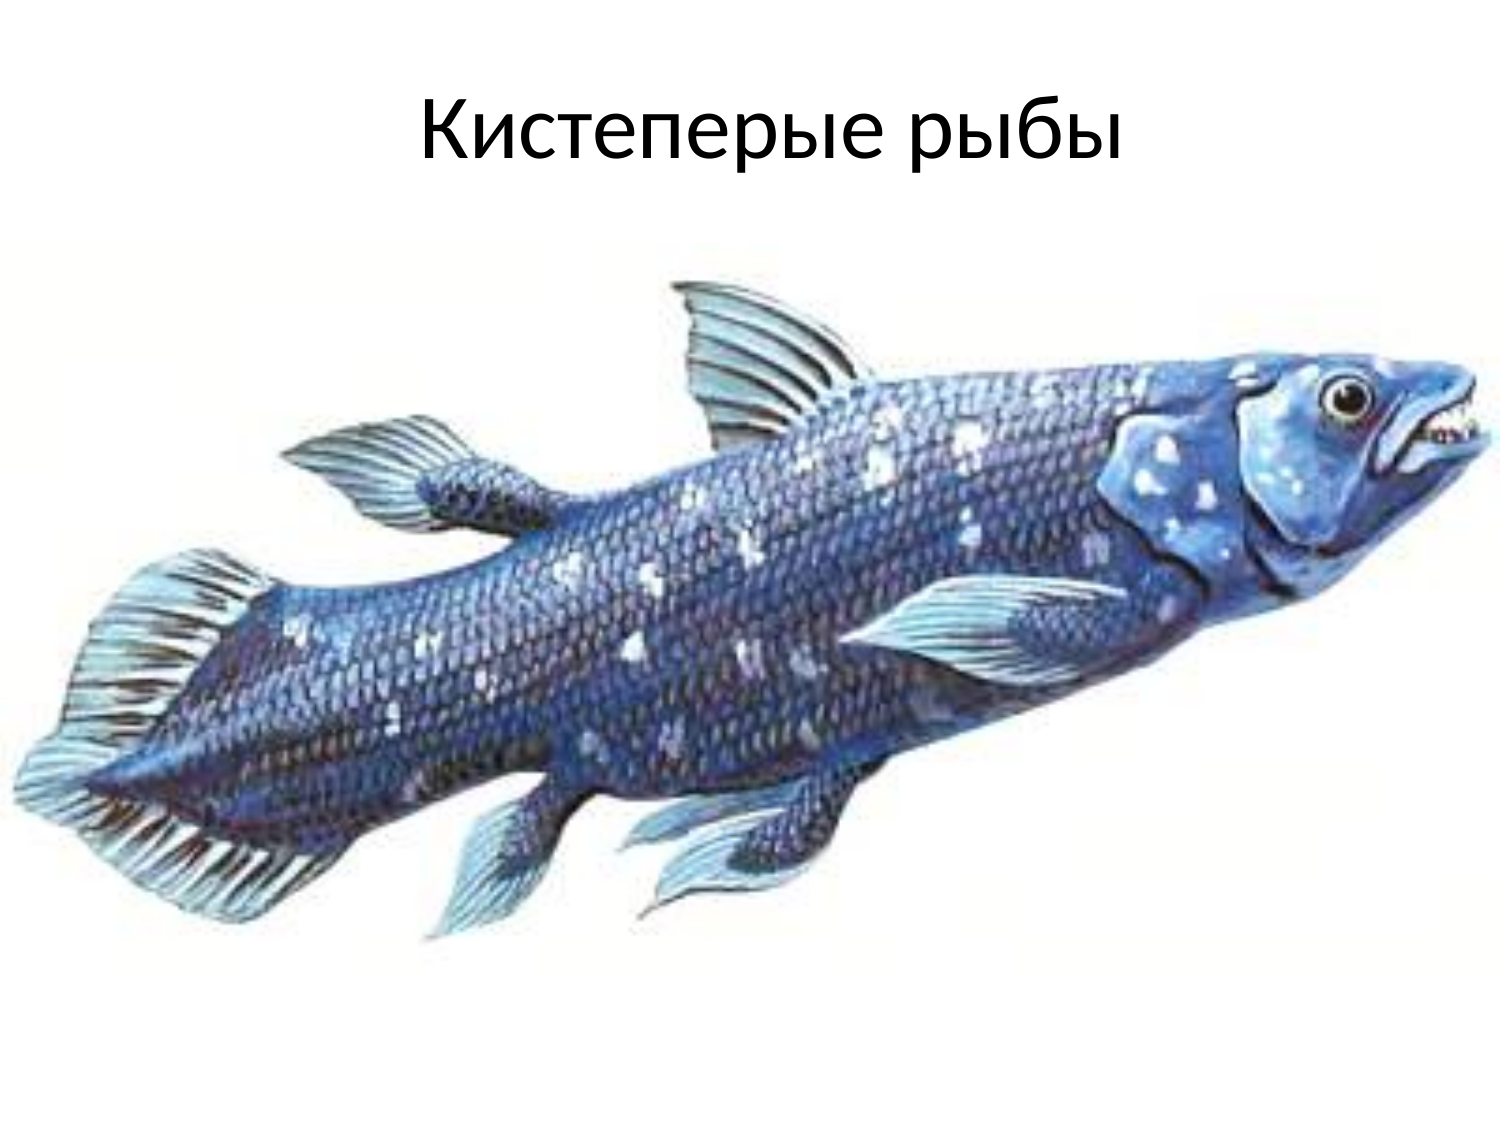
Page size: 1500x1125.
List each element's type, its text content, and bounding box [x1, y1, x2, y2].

picture [0, 243, 1500, 977]
title Кистеперые рыбы [135, 42, 1411, 201]
